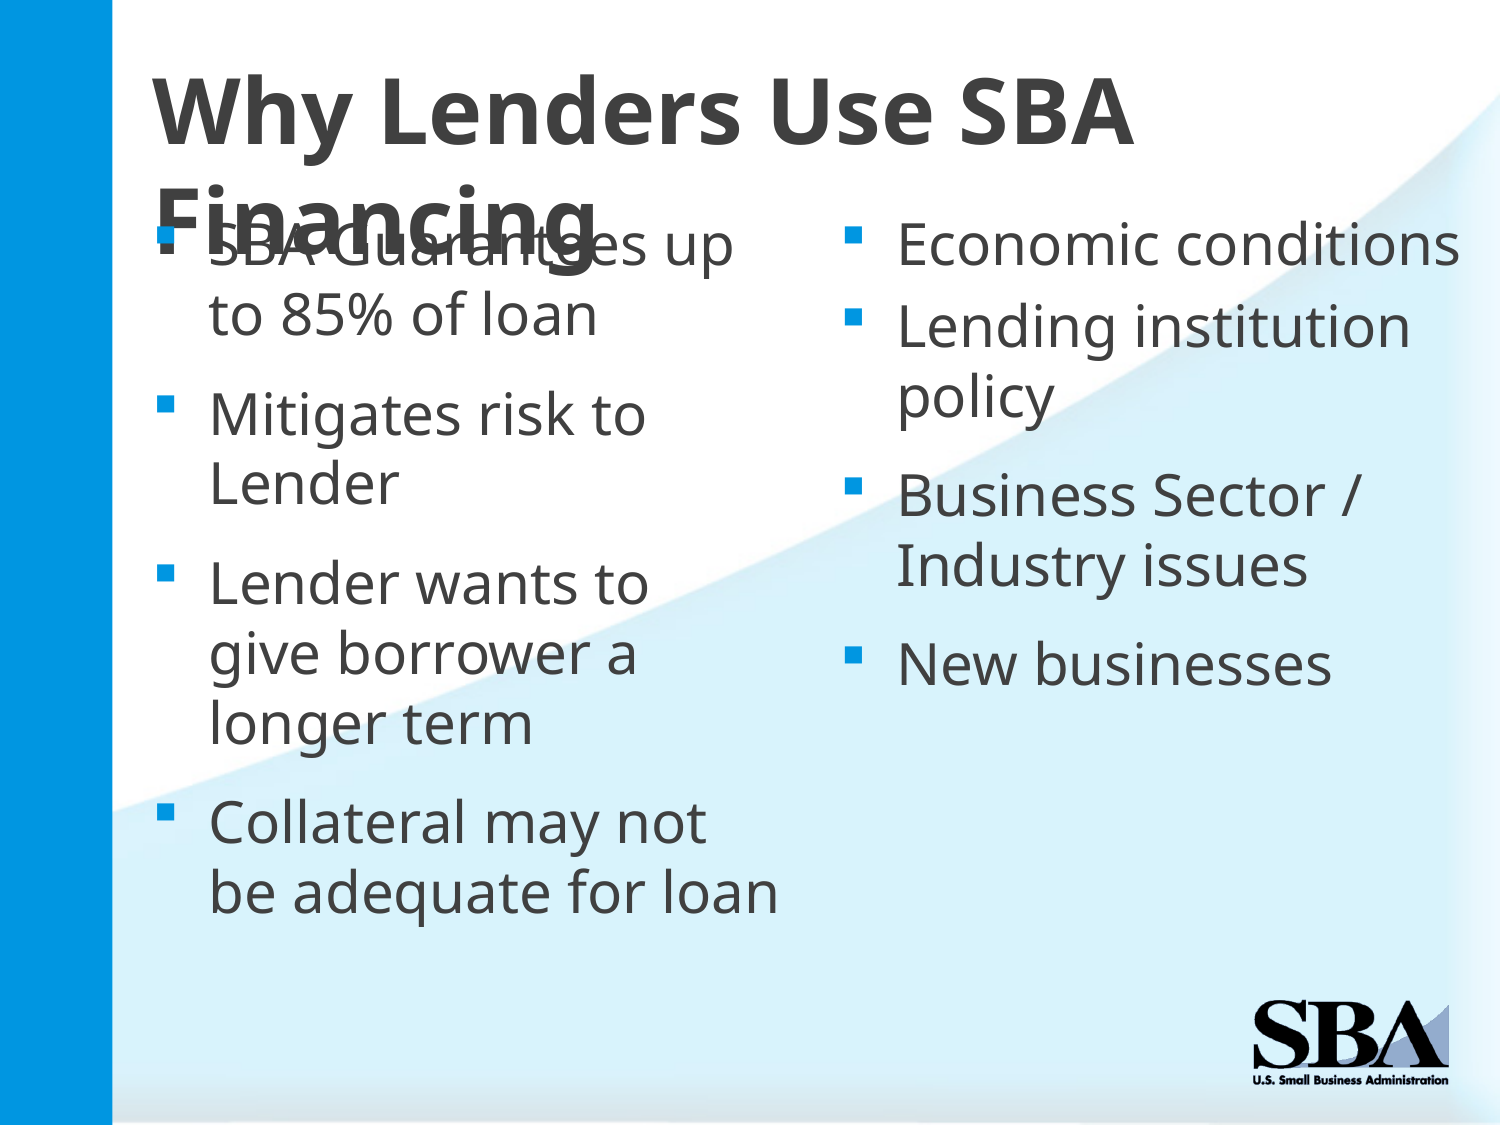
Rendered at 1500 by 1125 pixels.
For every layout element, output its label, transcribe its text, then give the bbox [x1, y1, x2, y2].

text_box [0, 0, 113, 1125]
title Why Lenders Use SBA Financing [137, 45, 1488, 233]
list Economic conditions Lending institution policy Business Sector / Industry issues New businesses [825, 200, 1488, 725]
list SBA Guarantees up to 85% of loan Mitigates risk to Lender Lender wants to give borrower a longer term Collateral may not be adequate for loan [137, 200, 800, 875]
picture [113, 0, 1500, 1125]
